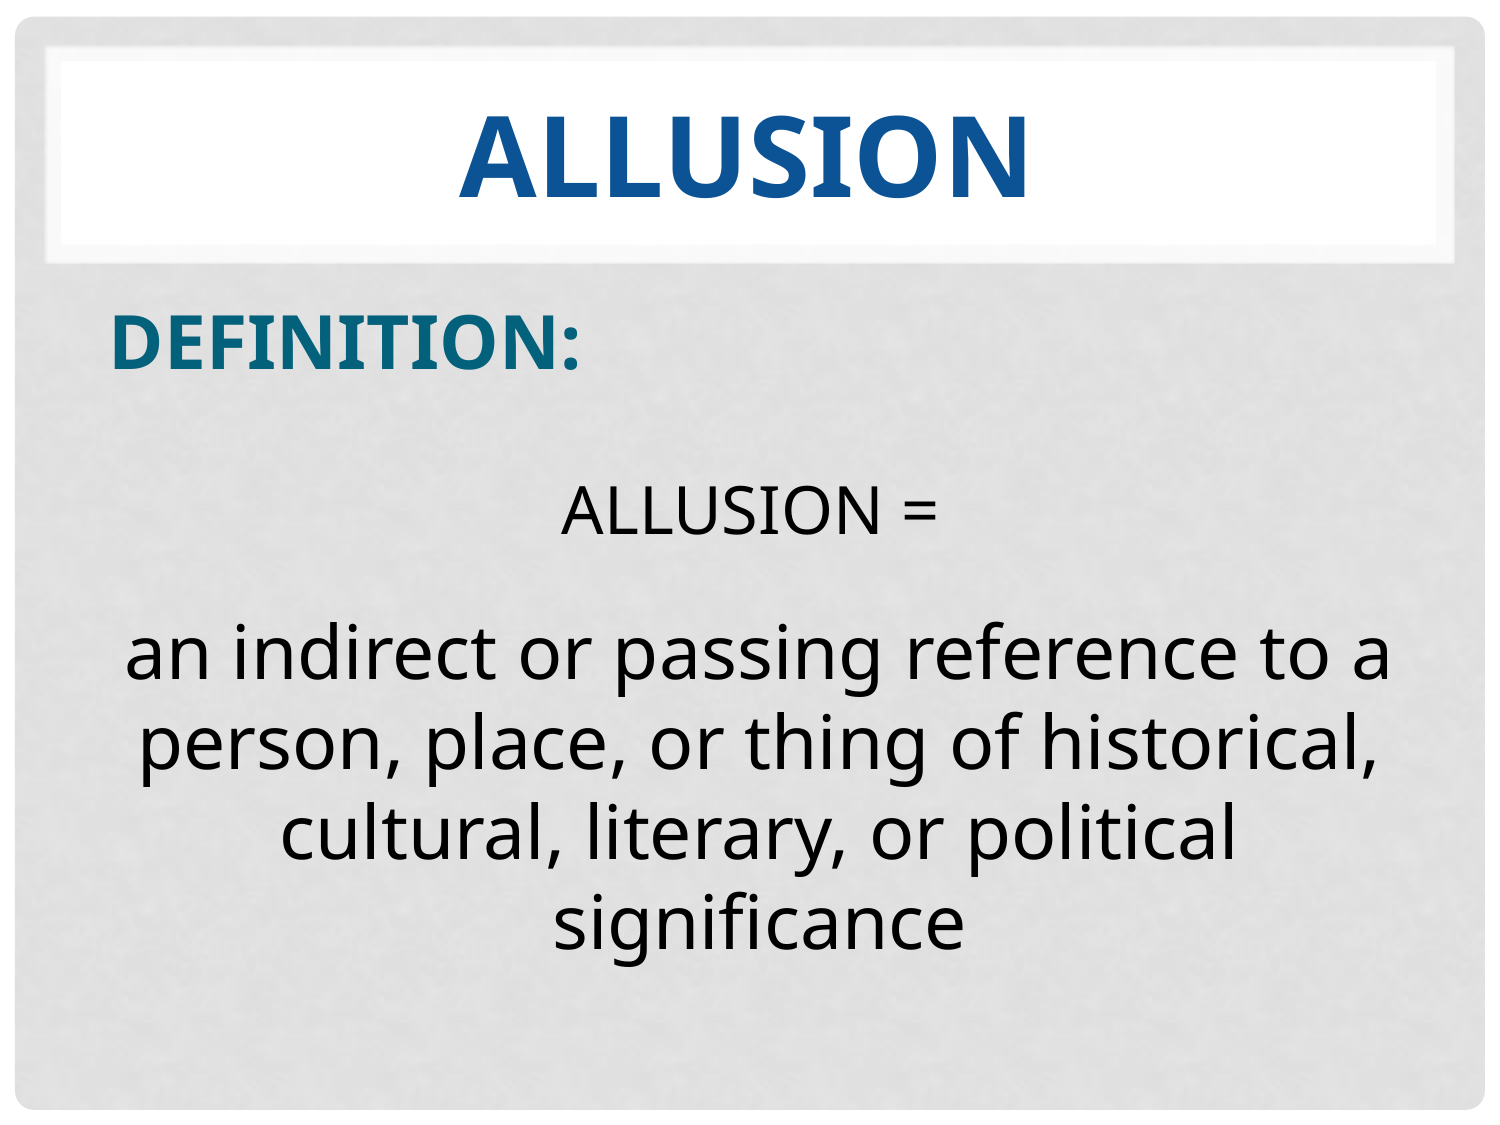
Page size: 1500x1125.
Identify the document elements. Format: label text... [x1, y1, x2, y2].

list DEFINITION: ALLUSION = an indirect or passing reference to a person, place, or thing of historical, cultural, literary, or political significance [75, 287, 1425, 1005]
title ALLUSION [69, 66, 1425, 238]
